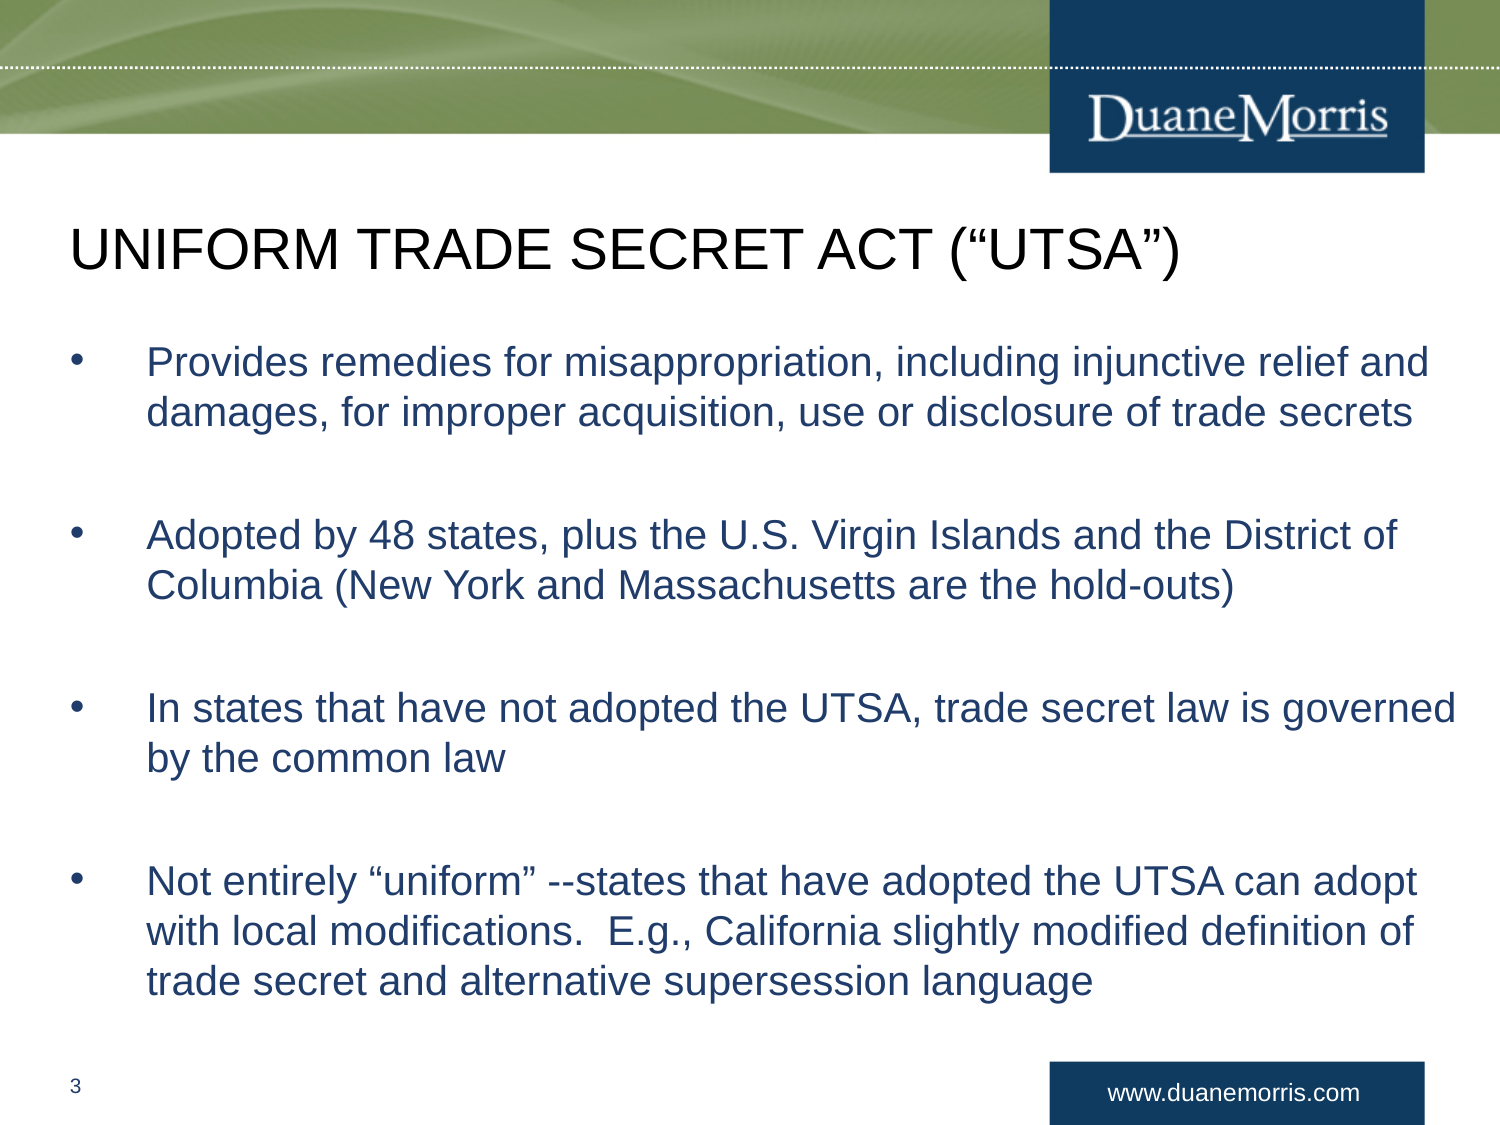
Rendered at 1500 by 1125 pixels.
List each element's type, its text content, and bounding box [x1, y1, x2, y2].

list Provides remedies for misappropriation, including injunctive relief and damages, for improper acquisition, use or disclosure of trade secrets Adopted by 48 states, plus the U.S. Virgin Islands and the District of Columbia (New York and Massachusetts are the hold-outs) In states that have not adopted the UTSA, trade secret law is governed by the common law Not entirely “uniform” --states that have adopted the UTSA can adopt with local modifications. E.g., California slightly modified definition of trade secret and alternative supersession language [61, 326, 1470, 1063]
picture [0, 0, 1500, 1125]
slide_number 3 [61, 1064, 92, 1103]
title Uniform Trade Secret Act (“UTSA”) [61, 174, 1473, 319]
